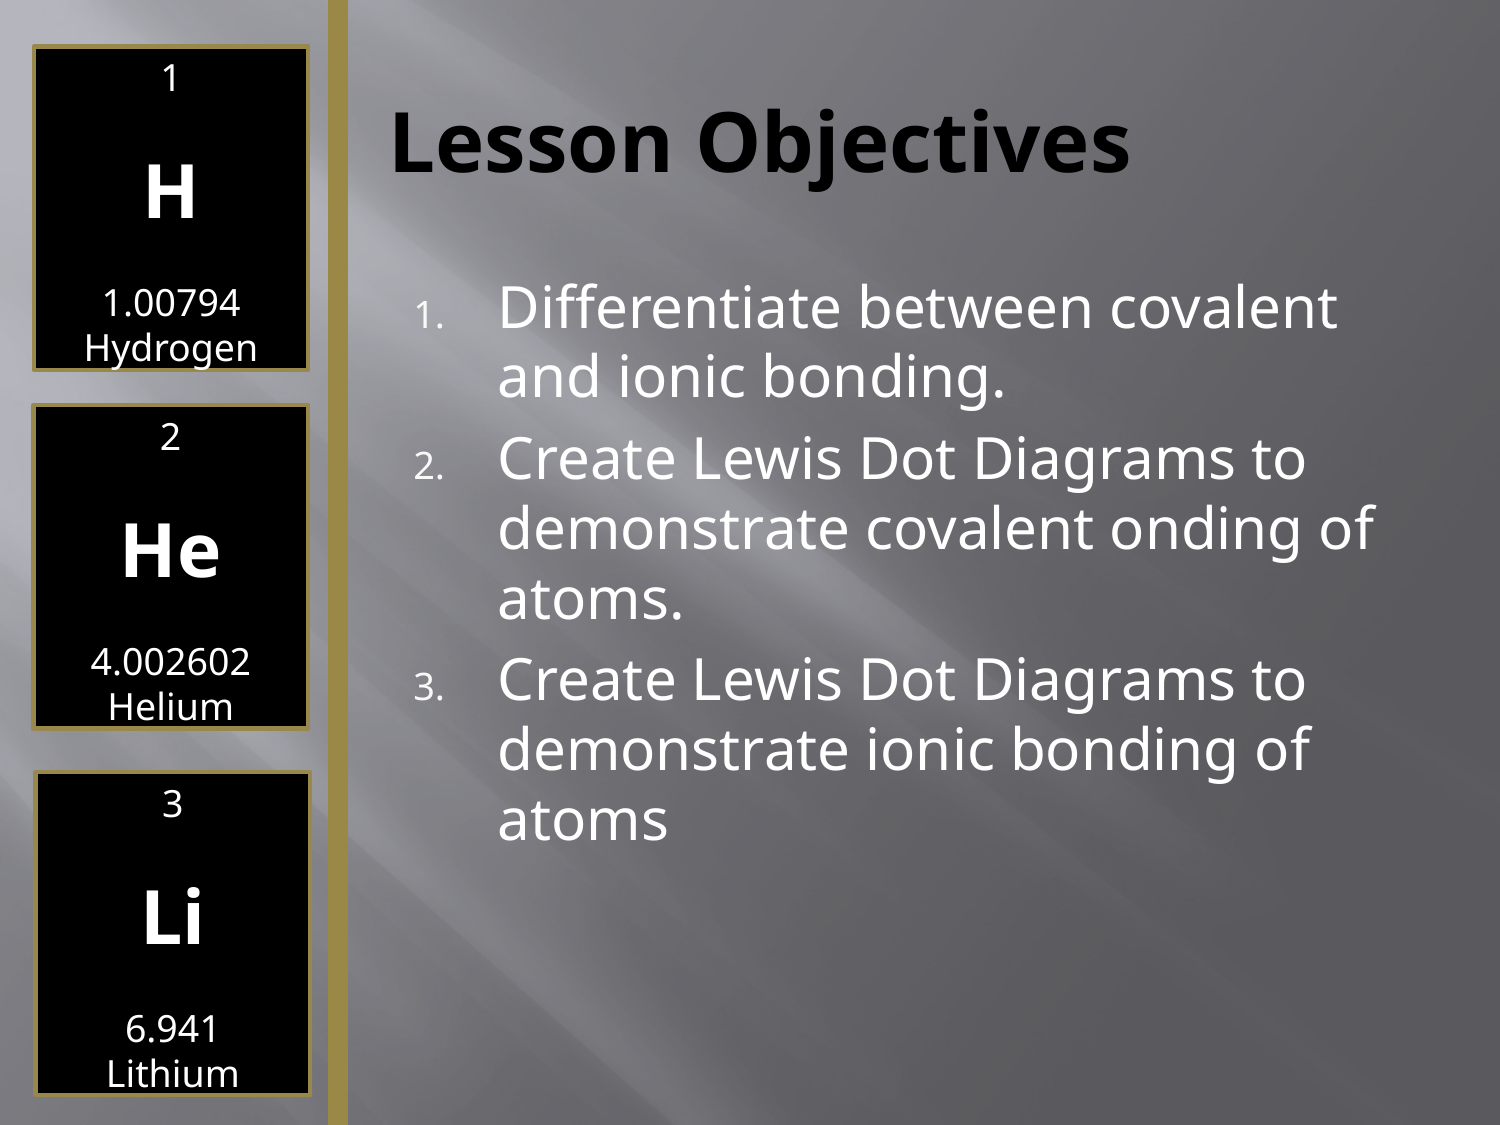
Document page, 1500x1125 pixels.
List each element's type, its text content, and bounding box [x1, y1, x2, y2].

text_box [33, 0, 339, 1125]
list Differentiate between covalent and ionic bonding. Create Lewis Dot Diagrams to demonstrate covalent onding of atoms. Create Lewis Dot Diagrams to demonstrate ionic bonding of atoms [381, 262, 1425, 1035]
title Lesson Objectives [381, 45, 1500, 233]
